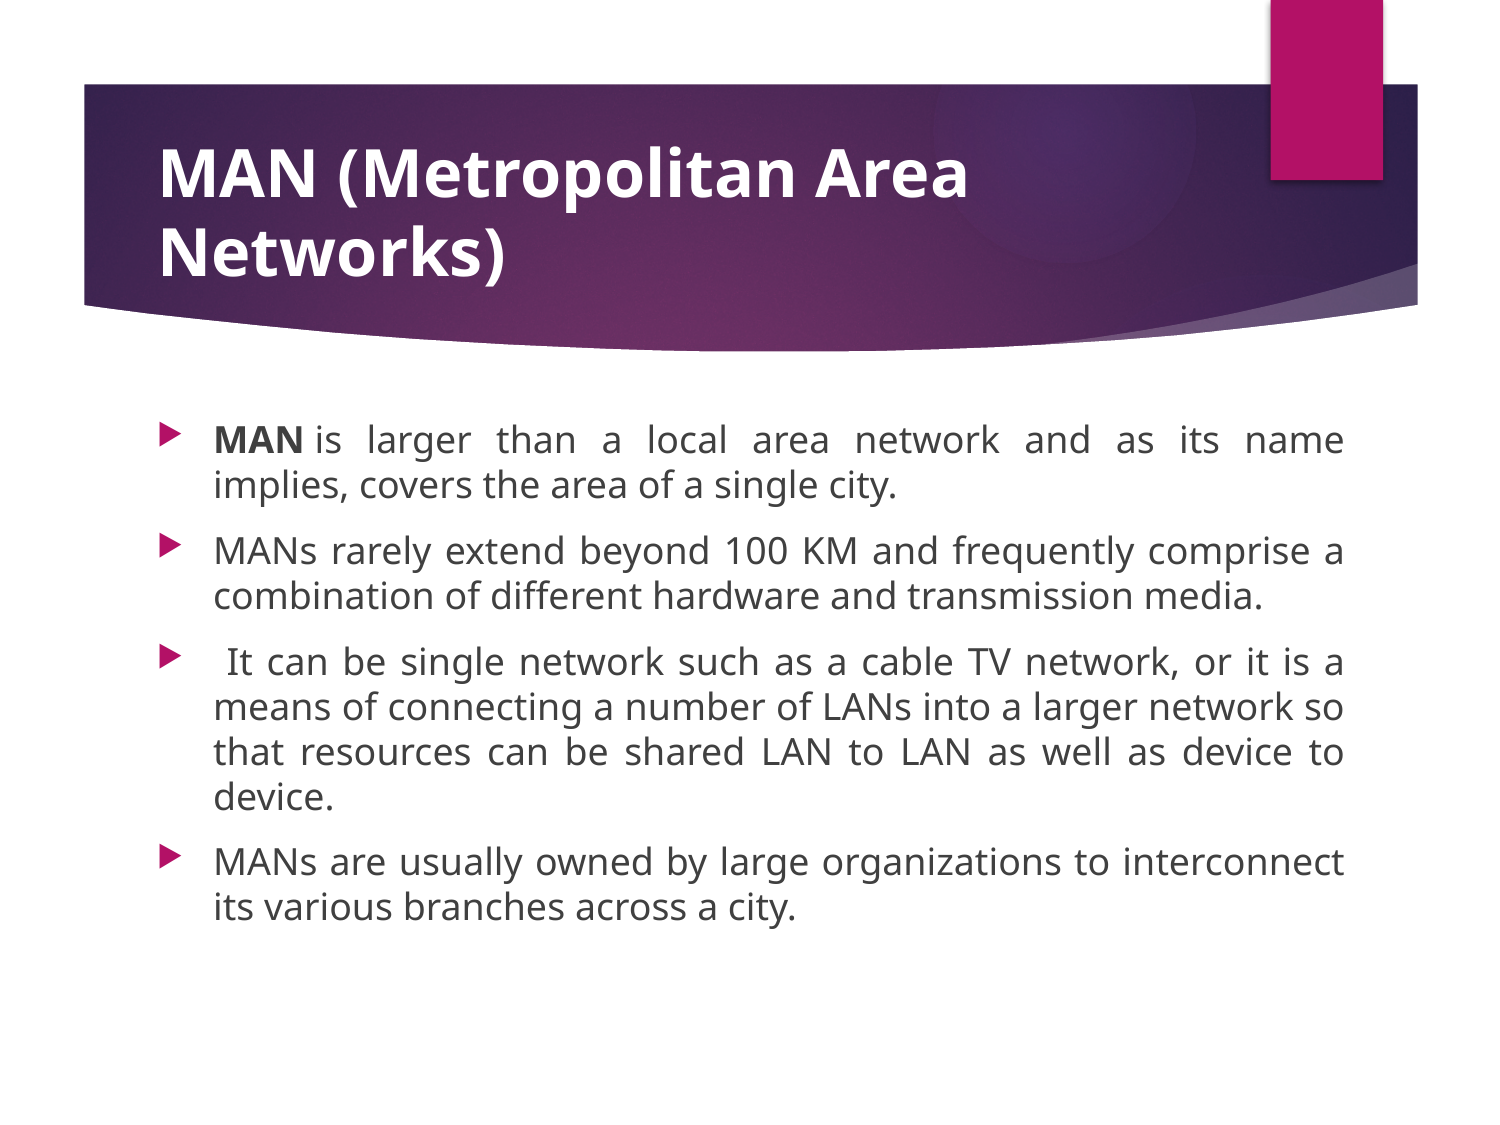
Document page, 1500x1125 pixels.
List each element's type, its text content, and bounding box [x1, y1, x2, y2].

title MAN (Metropolitan Area Networks) [142, 152, 1240, 269]
list MAN is larger than a local area network and as its name implies, covers the area of a single city. MANs rarely extend beyond 100 KM and frequently comprise a combination of different hardware and transmission media. It can be single network such as a cable TV network, or it is a means of connecting a number of LANs into a larger network so that resources can be shared LAN to LAN as well as device to device. MANs are usually owned by large organizations to interconnect its various branches across a city. [141, 408, 1361, 1050]
